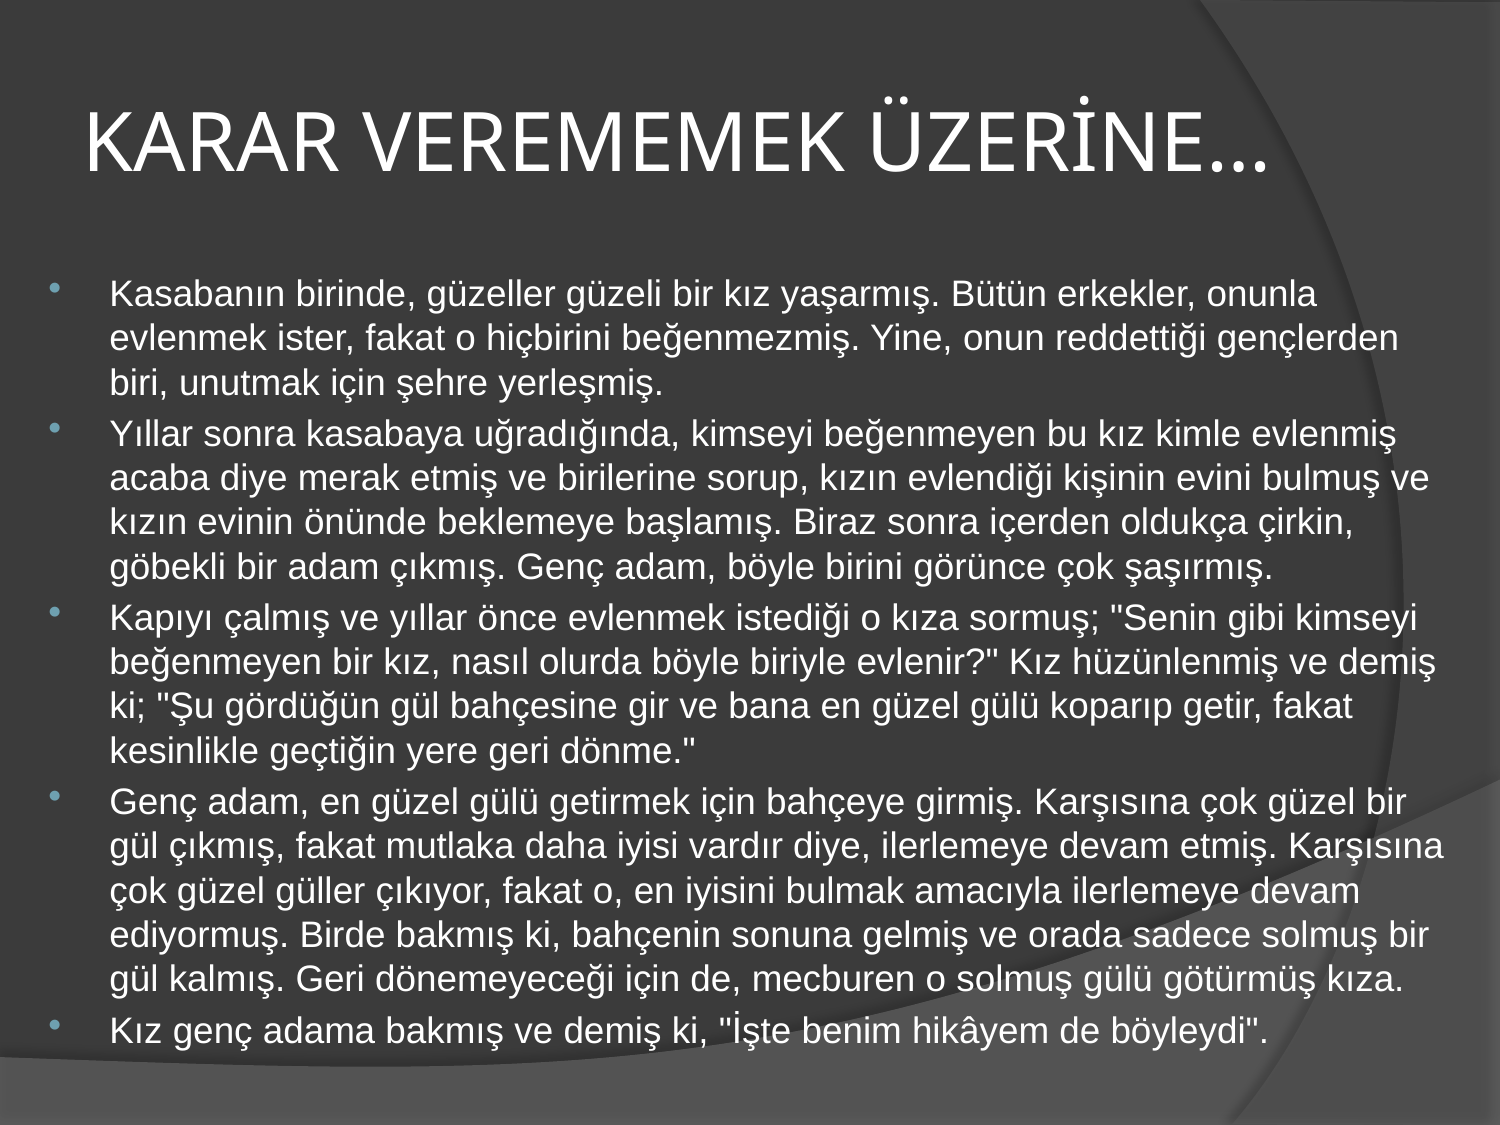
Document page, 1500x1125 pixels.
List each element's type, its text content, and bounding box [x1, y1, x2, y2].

list Kasabanın birinde, güzeller güzeli bir kız yaşarmış. Bütün erkekler, onunla evlenmek ister, fakat o hiçbirini beğenmezmiş. Yine, onun reddettiği gençlerden biri, unutmak için şehre yerleşmiş. Yıllar sonra kasabaya uğradığında, kimseyi beğenmeyen bu kız kimle evlenmiş acaba diye merak etmiş ve birilerine sorup, kızın evlendiği kişinin evini bulmuş ve kızın evinin önünde beklemeye başlamış. Biraz sonra içerden oldukça çirkin, göbekli bir adam çıkmış. Genç adam, böyle birini görünce çok şaşırmış. Kapıyı çalmış ve yıllar önce evlenmek istediği o kıza sormuş; "Senin gibi kimseyi beğenmeyen bir kız, nasıl olurda böyle biriyle evlenir?" Kız hüzünlenmiş ve demiş ki; "Şu gördüğün gül bahçesine gir ve bana en güzel gülü koparıp getir, fakat kesinlikle geçtiğin yere geri dönme." Genç adam, en güzel gülü getirmek için bahçeye girmiş. Karşısına çok güzel bir gül çıkmış, fakat mutlaka daha iyisi vardır diye, ilerlemeye devam etmiş. Karşısına çok güzel güller çıkıyor, fakat o, en iyisini bulmak amacıyla ilerlemeye devam ediyormuş. Birde bakmış ki, bahçenin sonuna gelmiş ve orada sadece solmuş bir gül kalmış. Geri dönemeyeceği için de, mecburen o solmuş gülü götürmüş kıza. Kız genç adama bakmış ve demiş ki, "İşte benim hikâyem de böyleydi". [29, 262, 1471, 1083]
title KARAR VEREMEMEK ÜZERİNE… [75, 45, 1300, 233]
